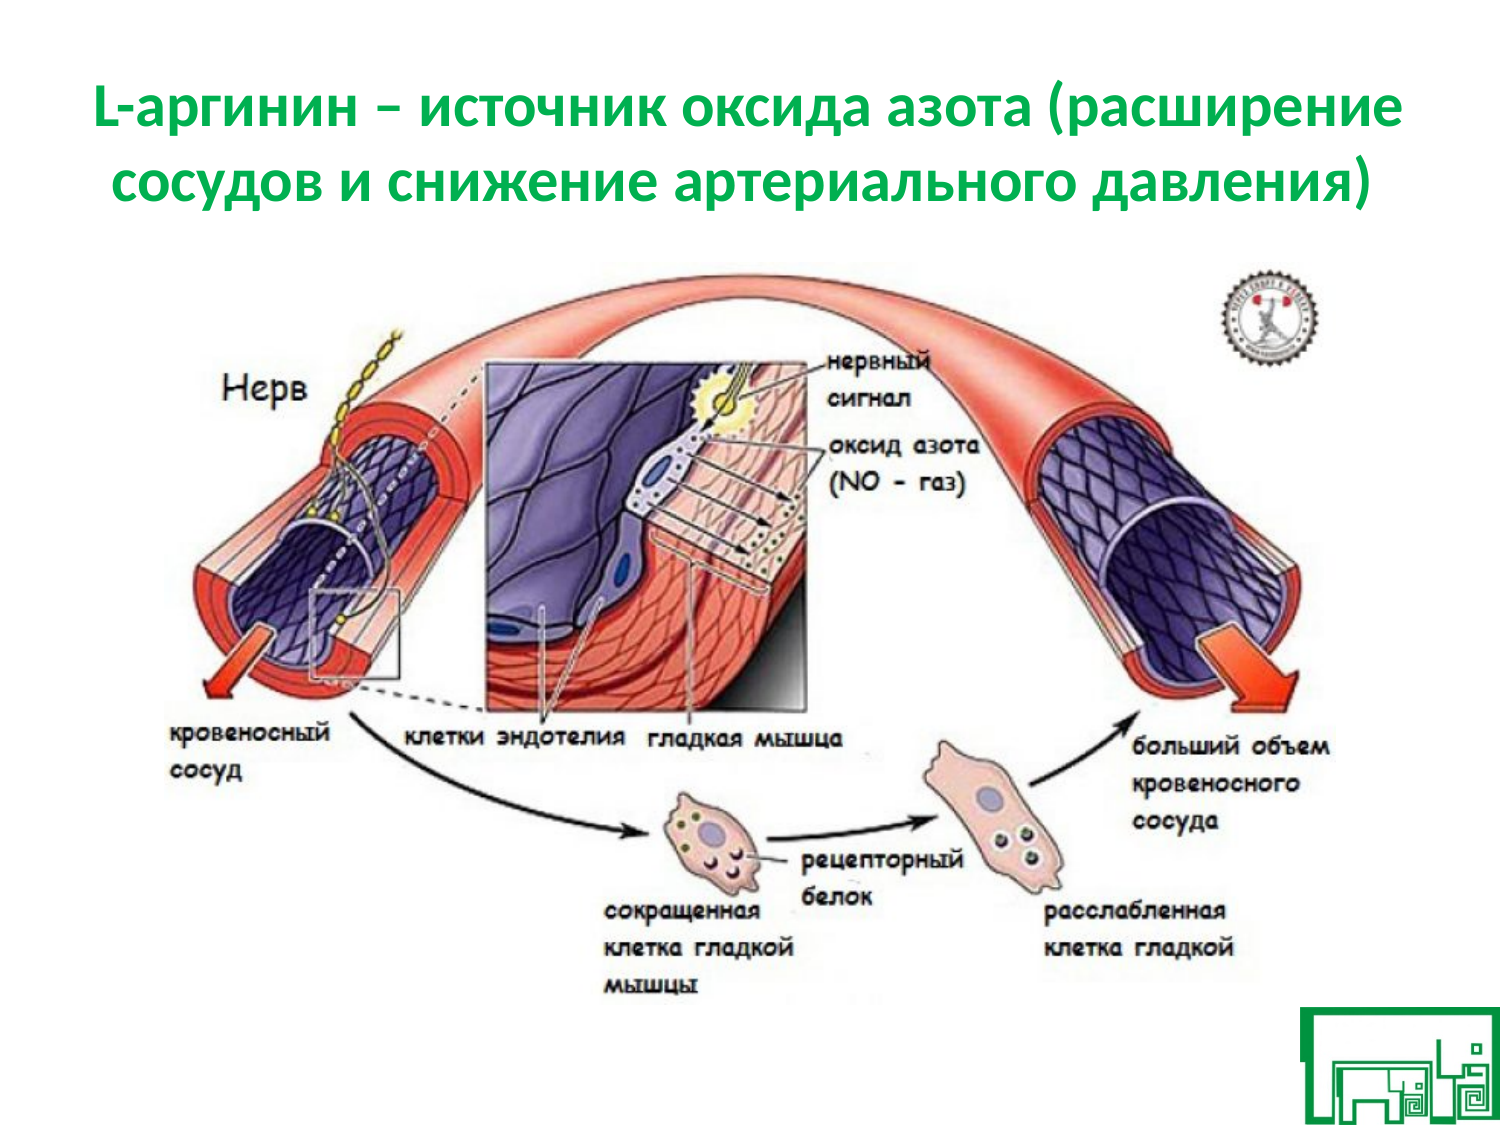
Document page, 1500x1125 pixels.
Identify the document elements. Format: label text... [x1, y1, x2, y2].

title L-аргинин – источник оксида азота (расширение сосудов и снижение артериального давления) [75, 45, 1425, 233]
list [164, 262, 1336, 1006]
picture [1300, 1007, 1500, 1125]
